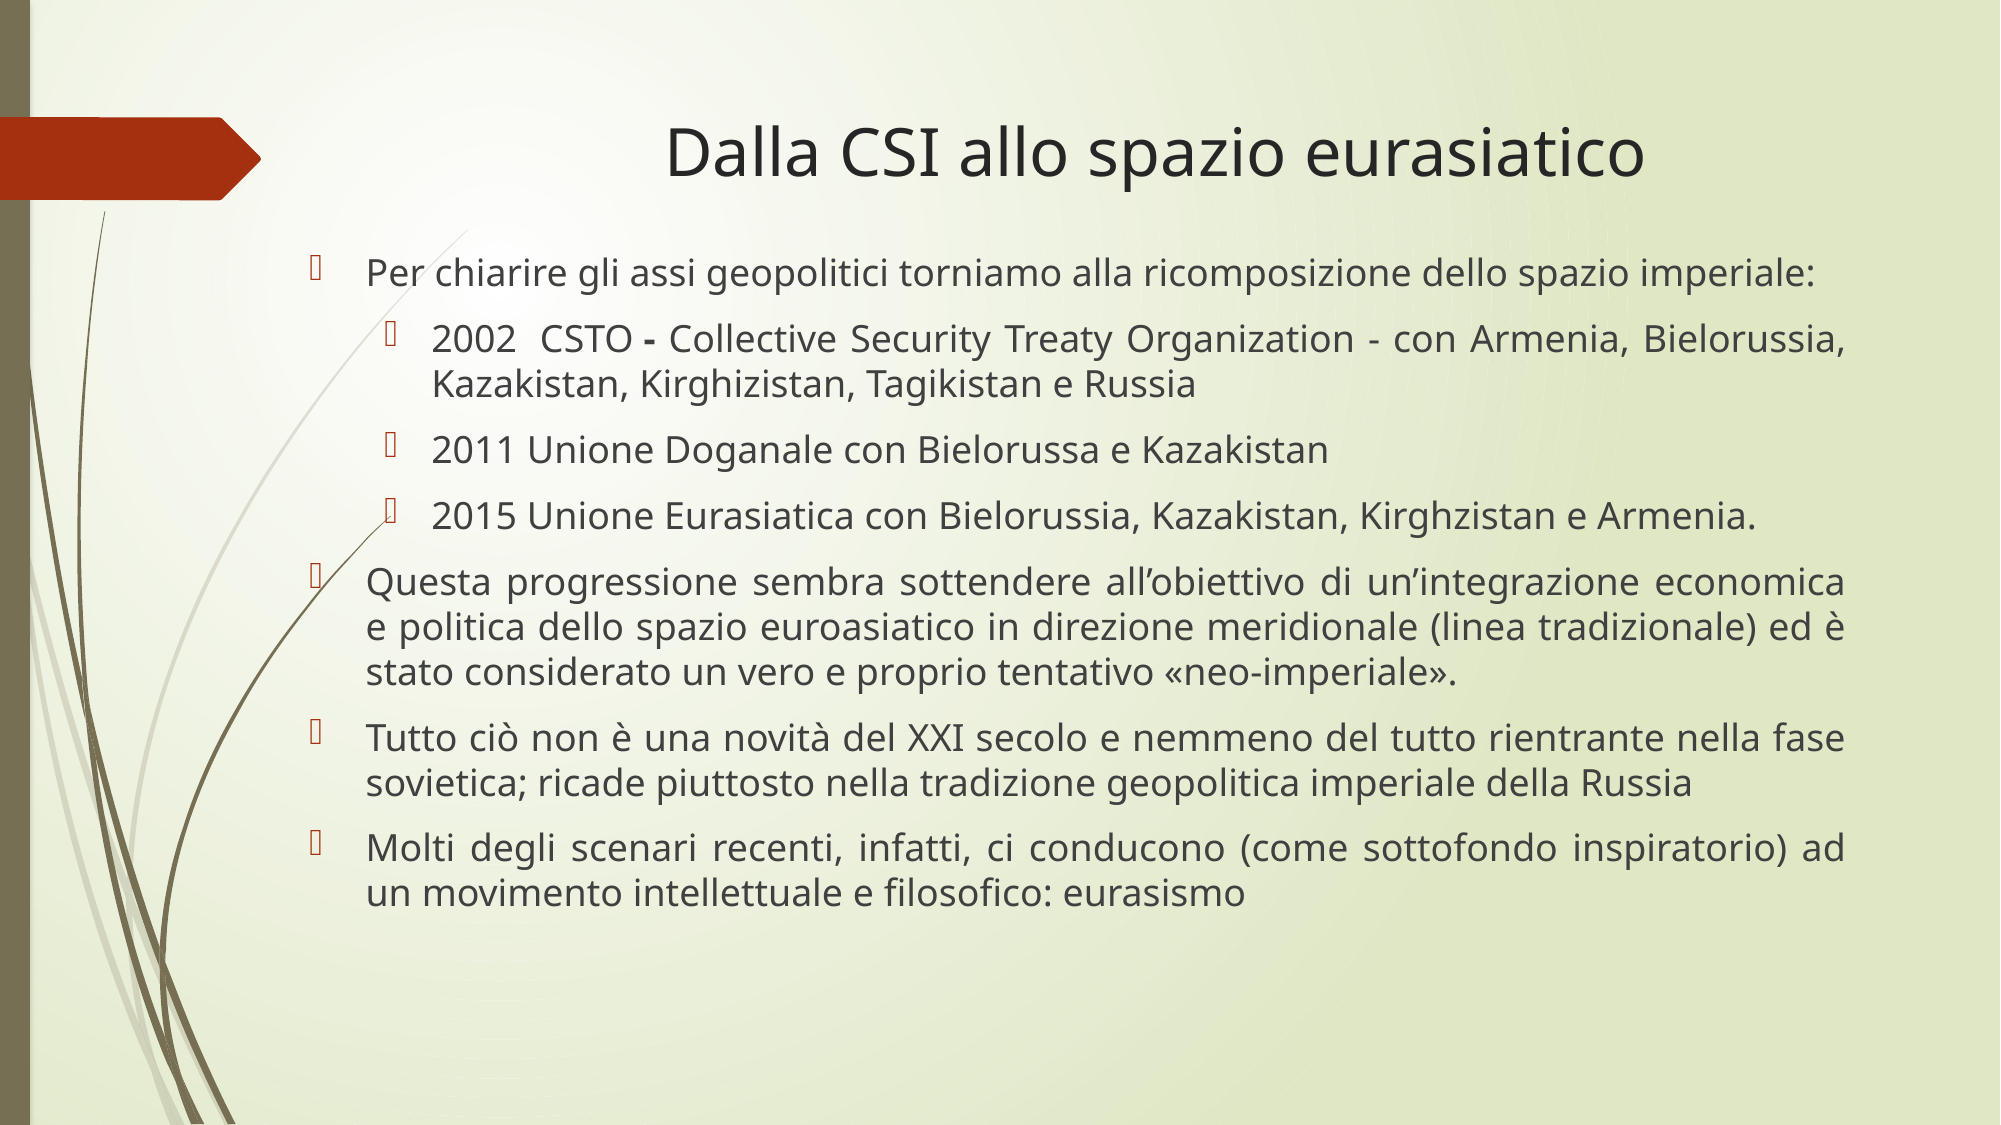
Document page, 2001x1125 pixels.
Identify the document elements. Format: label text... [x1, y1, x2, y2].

list Per chiarire gli assi geopolitici torniamo alla ricomposizione dello spazio imperiale: 2002 CSTO - Collective Security Treaty Organization - con Armenia, Bielorussia, Kazakistan, Kirghizistan, Tagikistan e Russia 2011 Unione Doganale con Bielorussa e Kazakistan 2015 Unione Eurasiatica con Bielorussia, Kazakistan, Kirghzistan e Armenia. Questa progressione sembra sottendere all’obiettivo di un’integrazione economica e politica dello spazio euroasiatico in direzione meridionale (linea tradizionale) ed è stato considerato un vero e proprio tentativo «neo-imperiale». Tutto ciò non è una novità del XXI secolo e nemmeno del tutto rientrante nella fase sovietica; ricade piuttosto nella tradizione geopolitica imperiale della Russia Molti degli scenari recenti, infatti, ci conducono (come sottofondo inspiratorio) ad un movimento intellettuale e filosofico: eurasismo [294, 241, 1863, 1014]
title Dalla CSI allo spazio eurasiatico [425, 102, 1888, 209]
